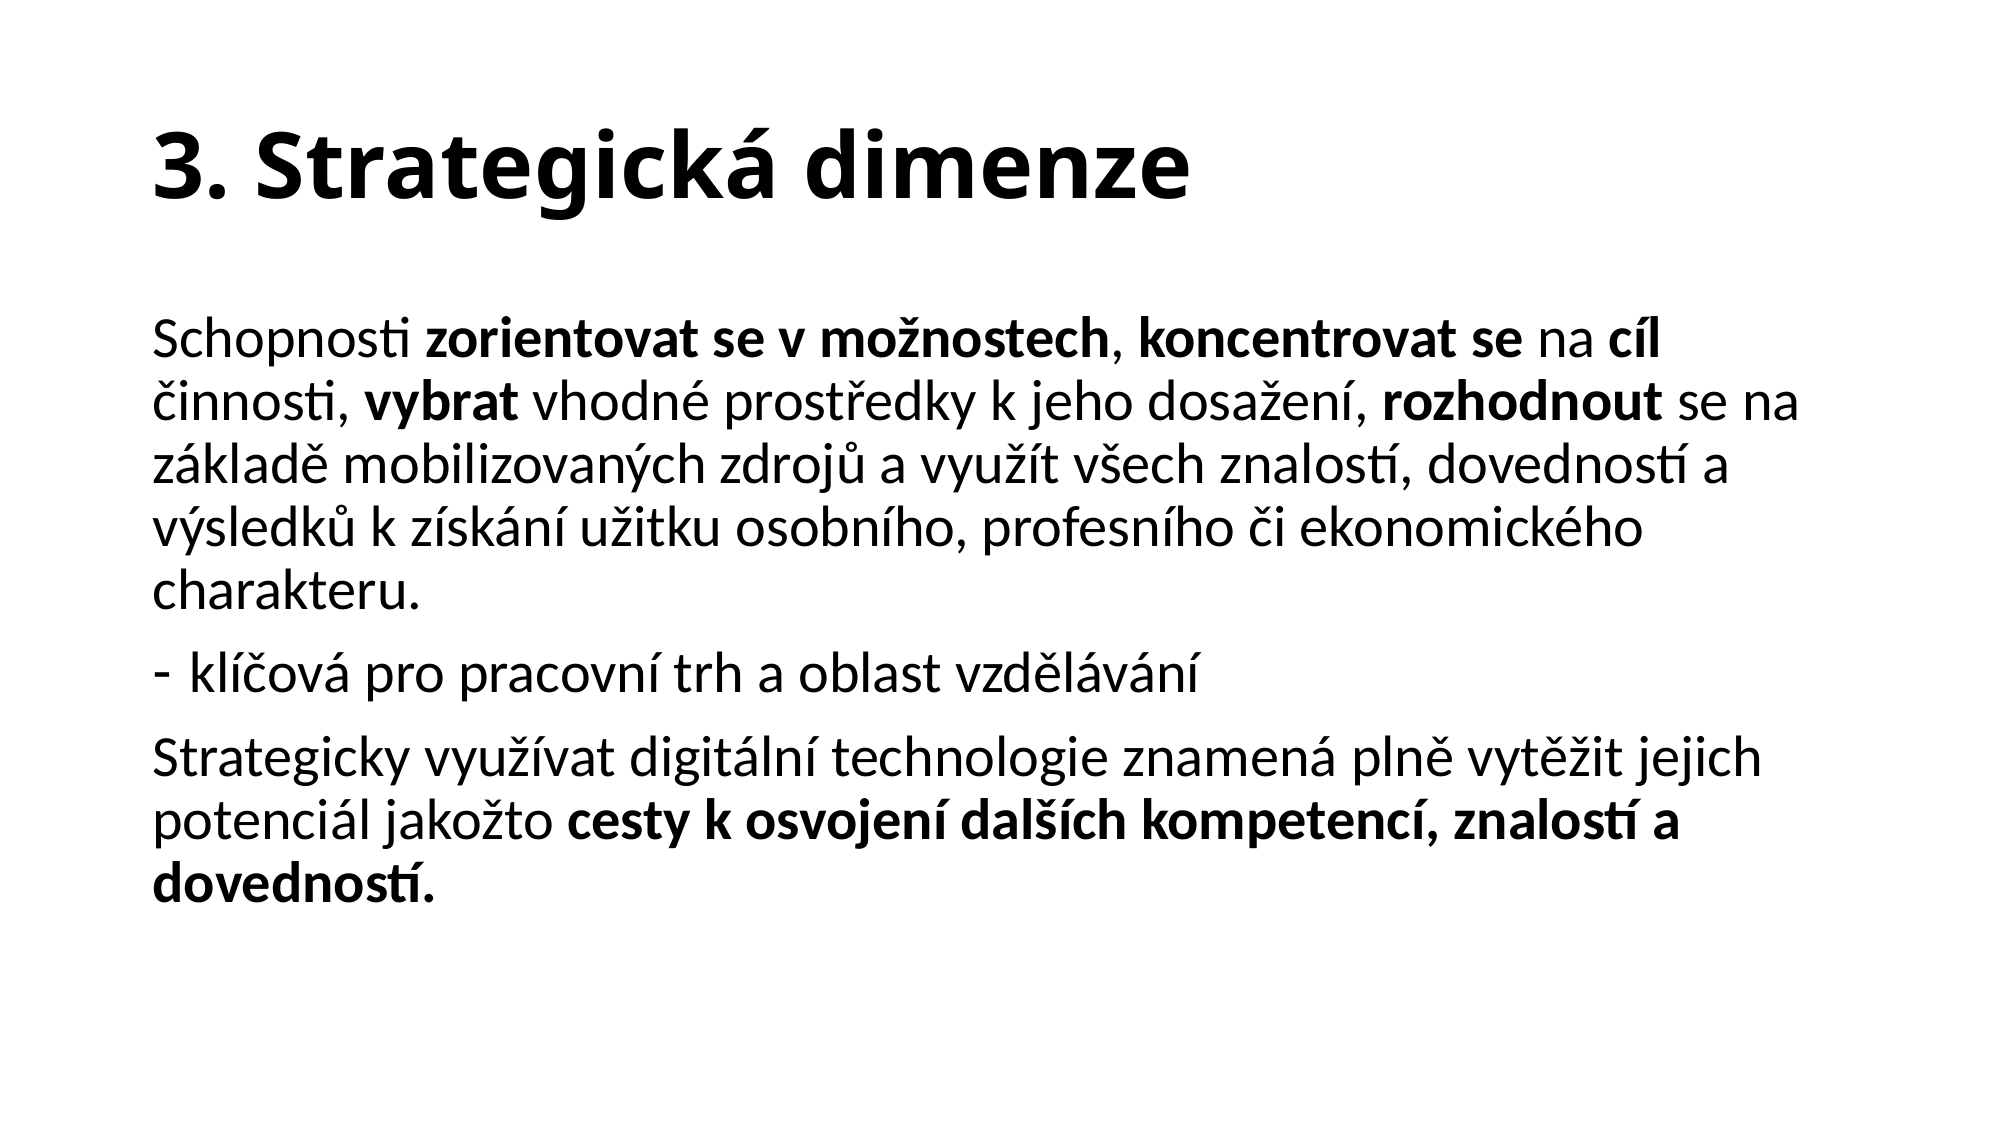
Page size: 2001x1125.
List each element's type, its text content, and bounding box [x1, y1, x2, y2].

list Schopnosti zorientovat se v možnostech, koncentrovat se na cíl činnosti, vybrat vhodné prostředky k jeho dosažení, rozhodnout se na základě mobilizovaných zdrojů a využít všech znalostí, dovedností a výsledků k získání užitku osobního, profesního či ekonomického charakteru. klíčová pro pracovní trh a oblast vzdělávání Strategicky využívat digitální technologie znamená plně vytěžit jejich potenciál jakožto cesty k osvojení dalších kompetencí, znalostí a dovedností. [137, 299, 1863, 1014]
title 3. Strategická dimenze [137, 59, 1863, 278]
